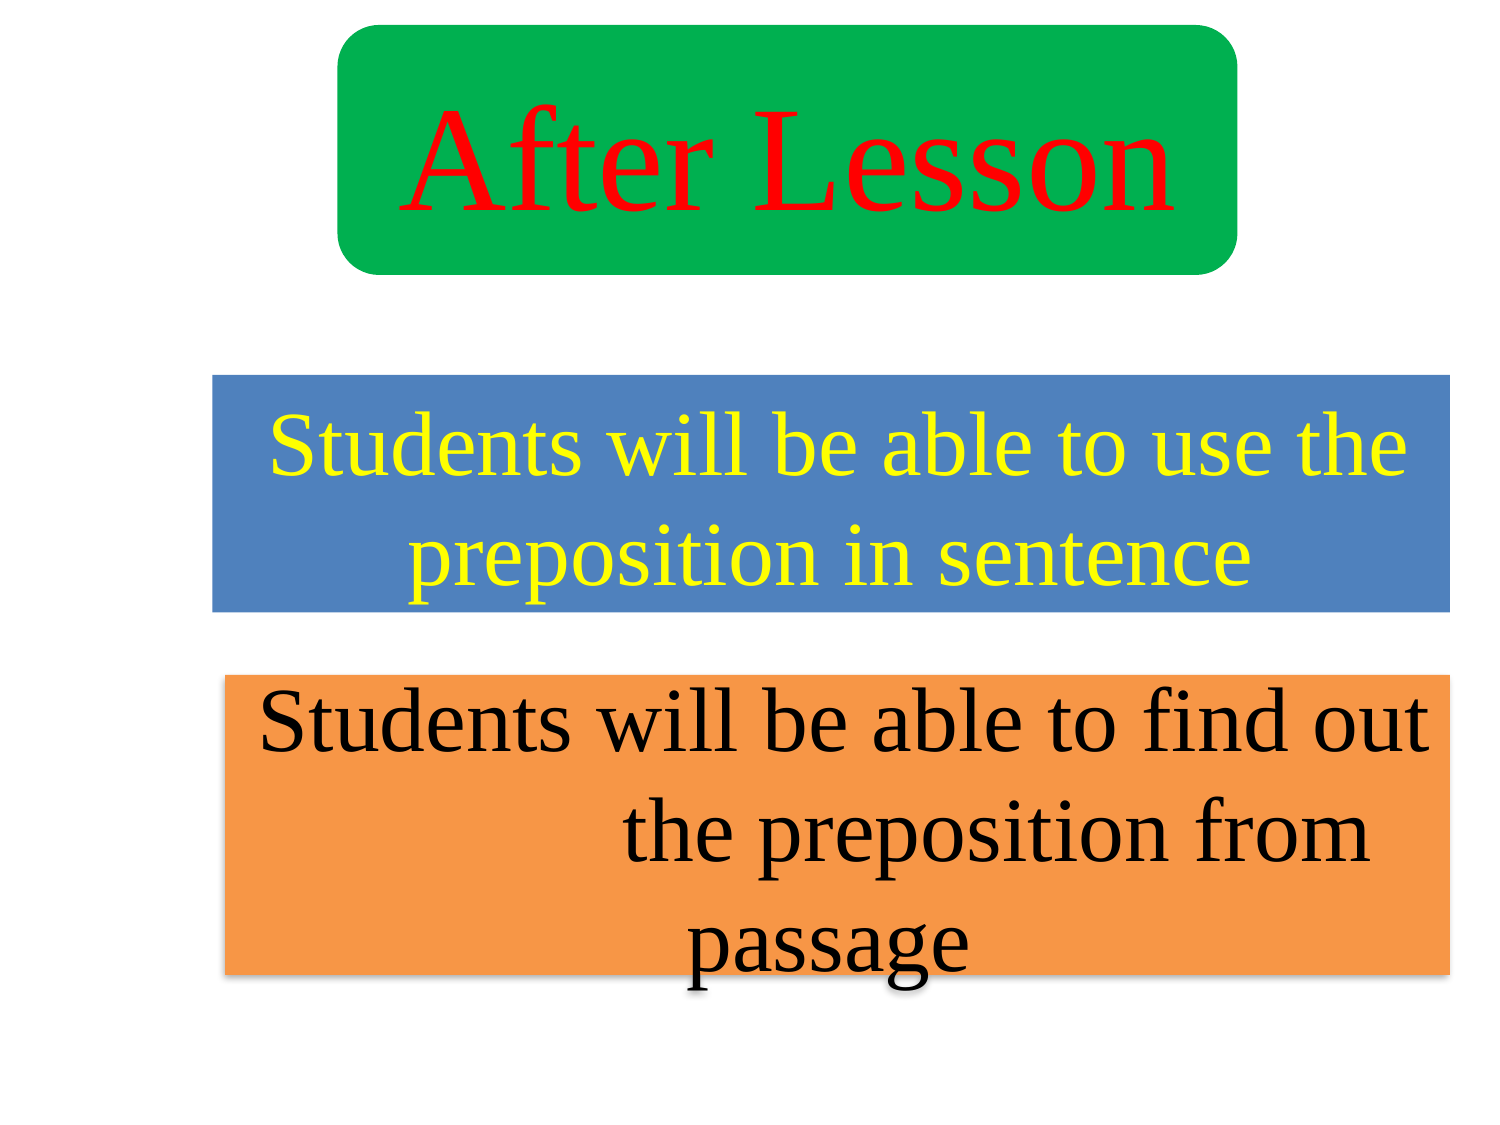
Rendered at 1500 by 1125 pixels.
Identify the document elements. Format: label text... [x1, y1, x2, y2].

text_box After Lesson [335, 22, 1240, 278]
text_box Students will be able to find out the preposition from passage [223, 673, 1452, 977]
text_box Students will be able to use the preposition in sentence [210, 373, 1452, 614]
